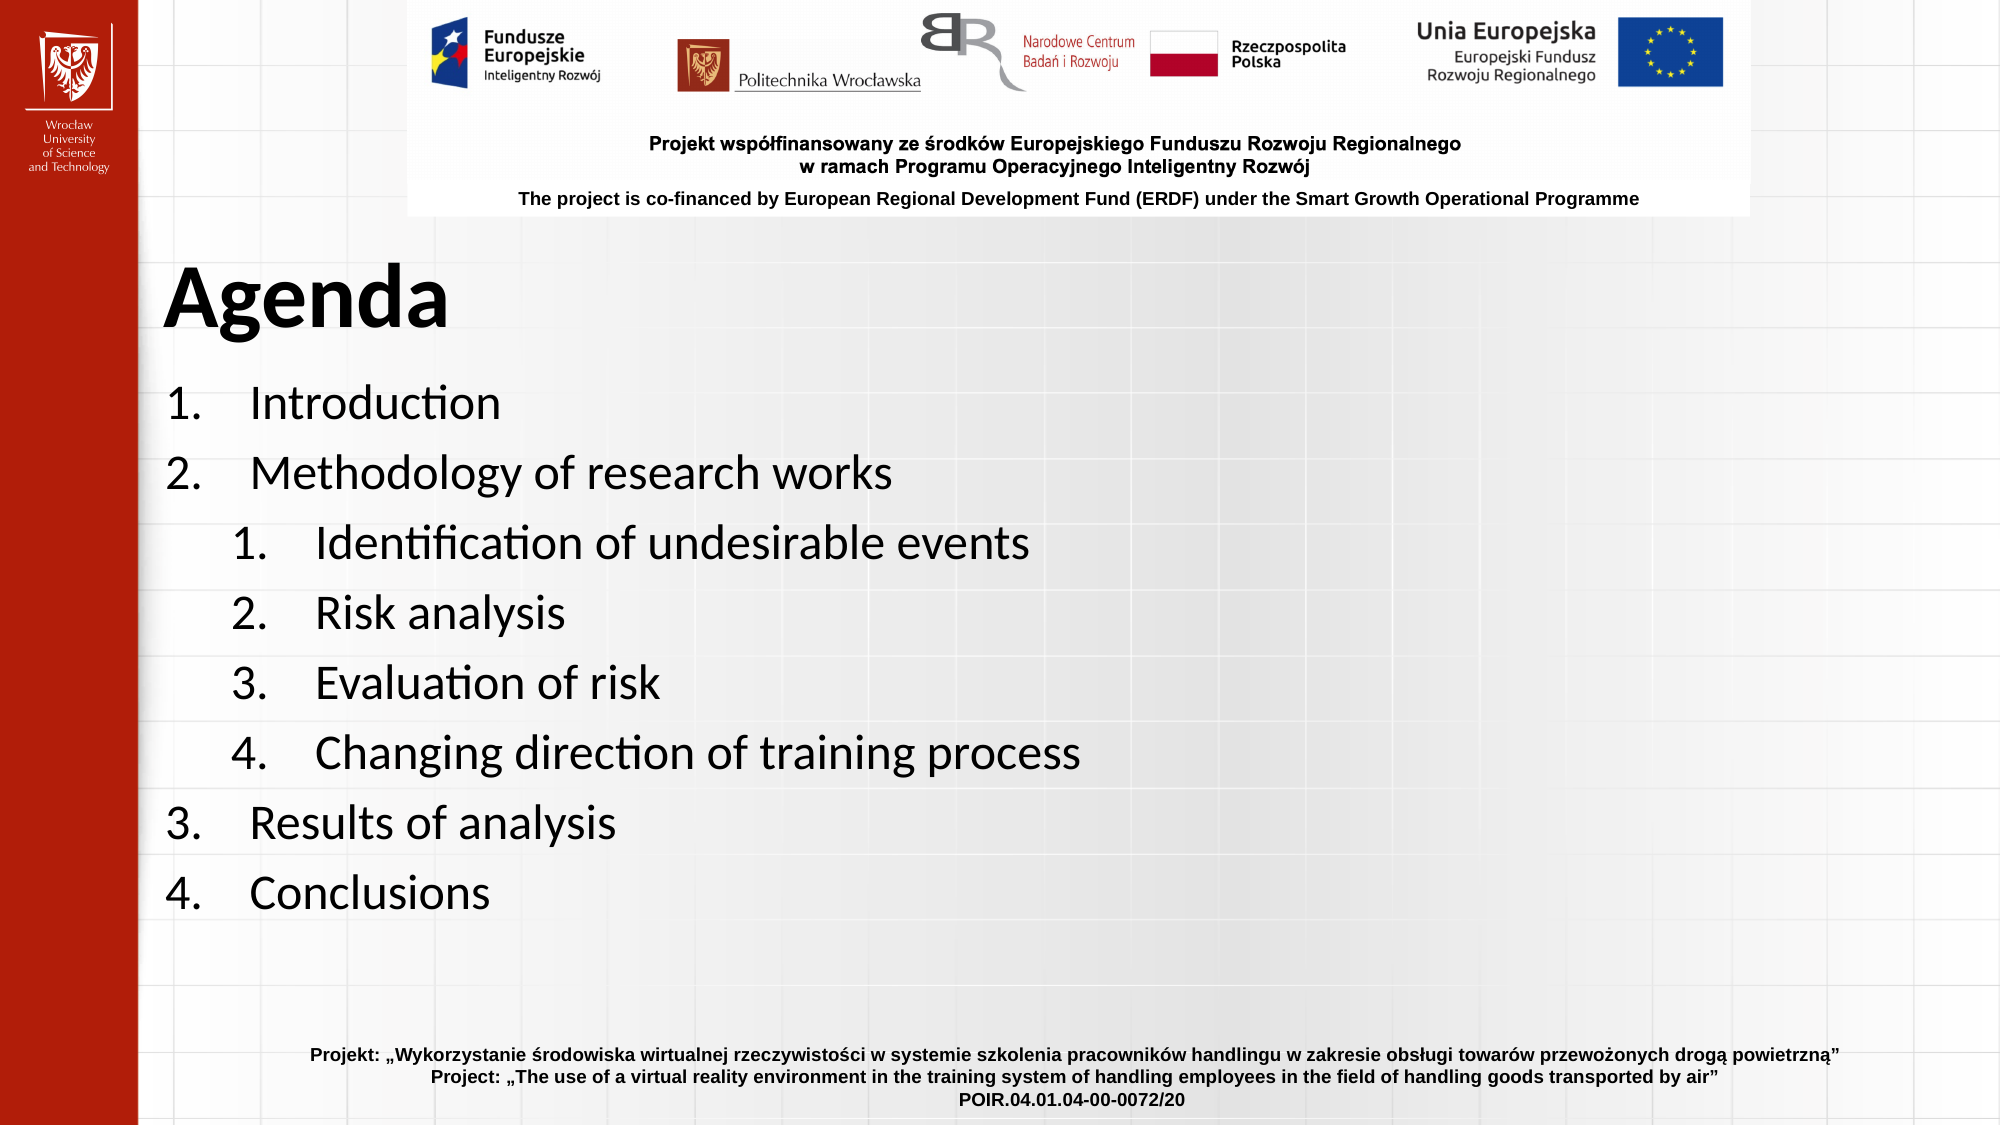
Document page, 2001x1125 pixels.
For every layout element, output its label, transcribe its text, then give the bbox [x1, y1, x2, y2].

picture [24, 22, 113, 175]
list Agenda [163, 219, 1976, 362]
text_box Projekt: „Wykorzystanie środowiska wirtualnej rzeczywistości w systemie szkolenia pracowników handlingu w zakresie obsługi towarów przewożonych drogą powietrzną” Project: „The use of a virtual reality environment in the training system of handling employees in the field of handling goods transported by air” POIR.04.01.04-00-0072/20 [240, 1035, 1910, 1118]
text_box The project is co-financed by European Regional Development Fund (ERDF) under the Smart Growth Operational Programme [407, 192, 1750, 217]
list Introduction Methodology of research works Identification of undesirable events Risk analysis Evaluation of risk Changing direction of training process Results of analysis Conclusions [165, 362, 1973, 941]
picture [138, 0, 2000, 1125]
